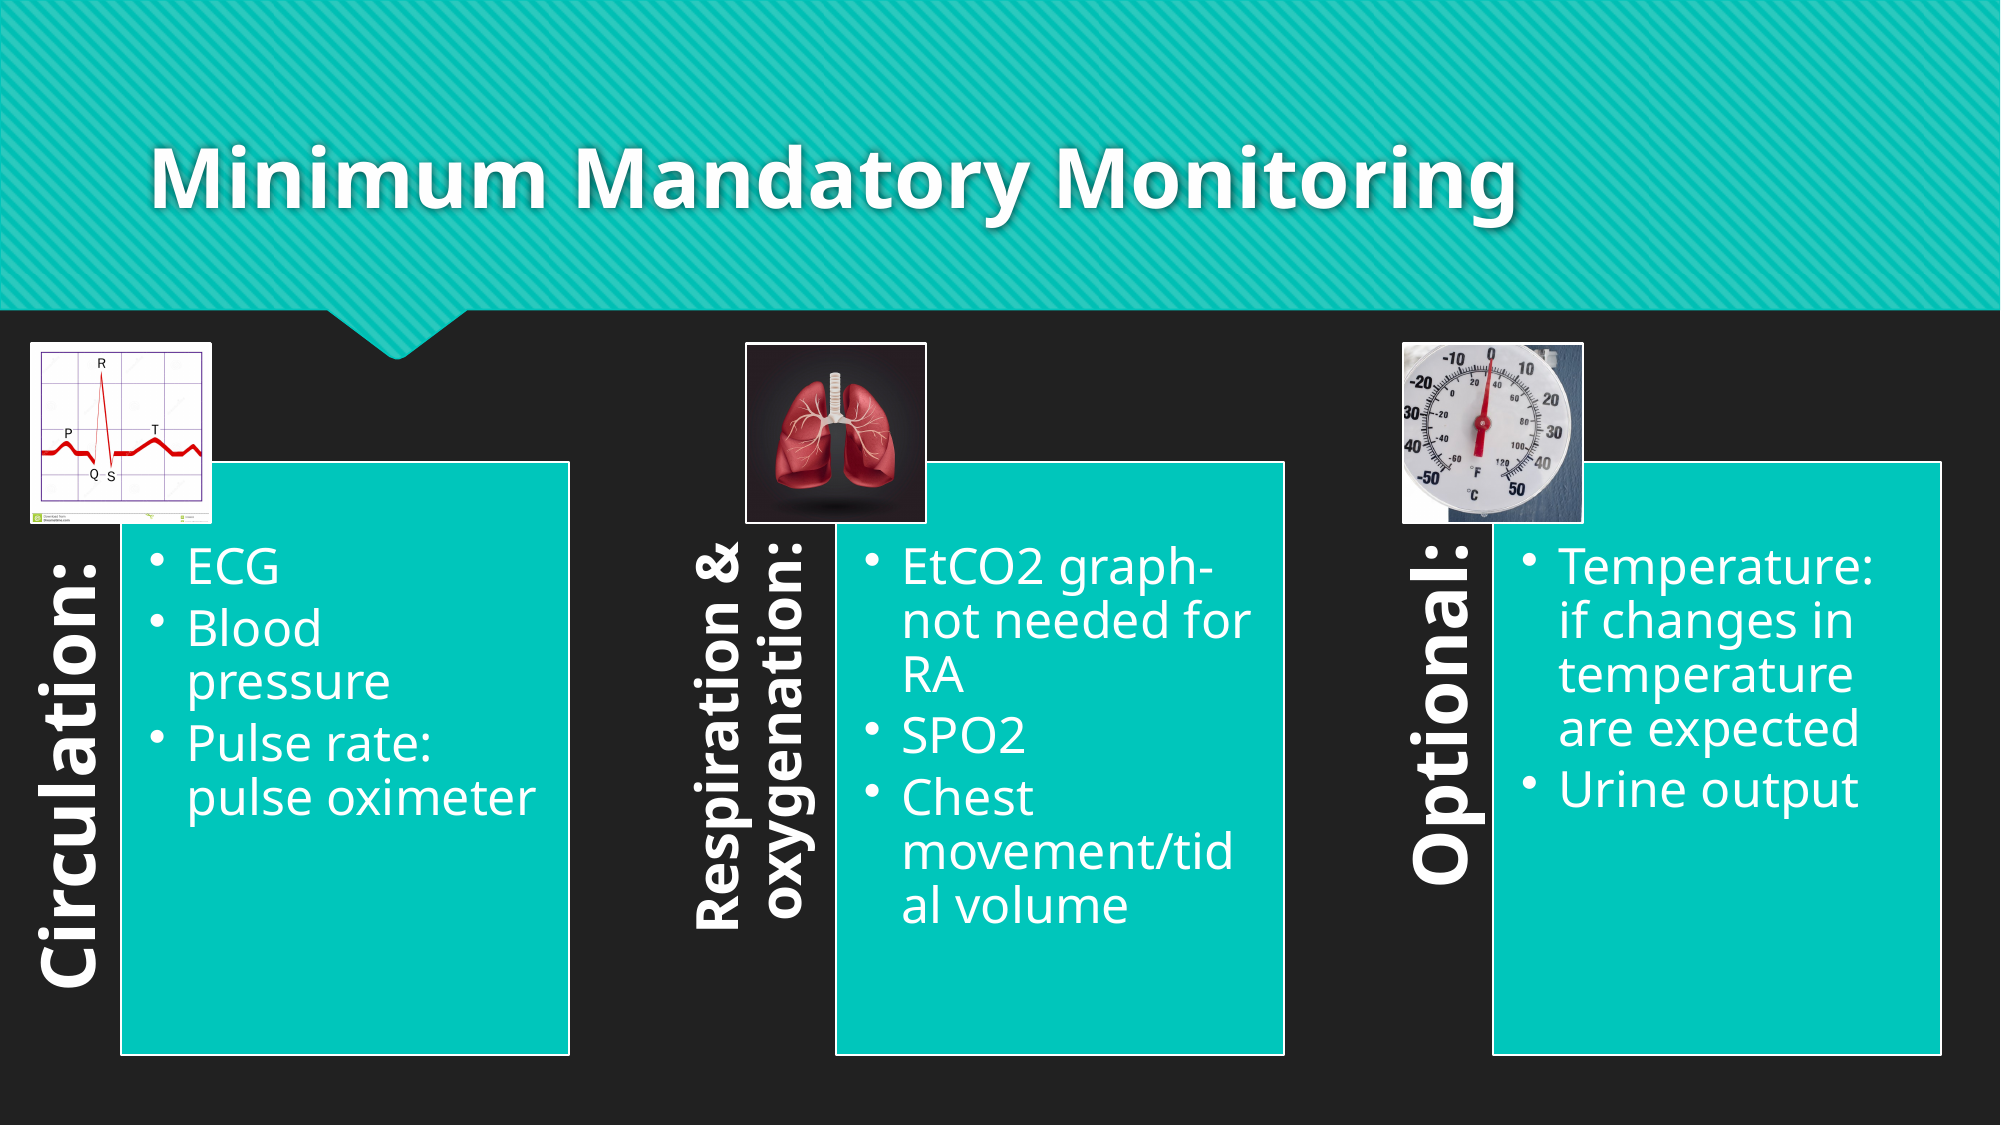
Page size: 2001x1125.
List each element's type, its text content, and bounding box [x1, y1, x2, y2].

title Minimum Mandatory Monitoring [132, 73, 1868, 233]
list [34, 318, 1937, 1080]
